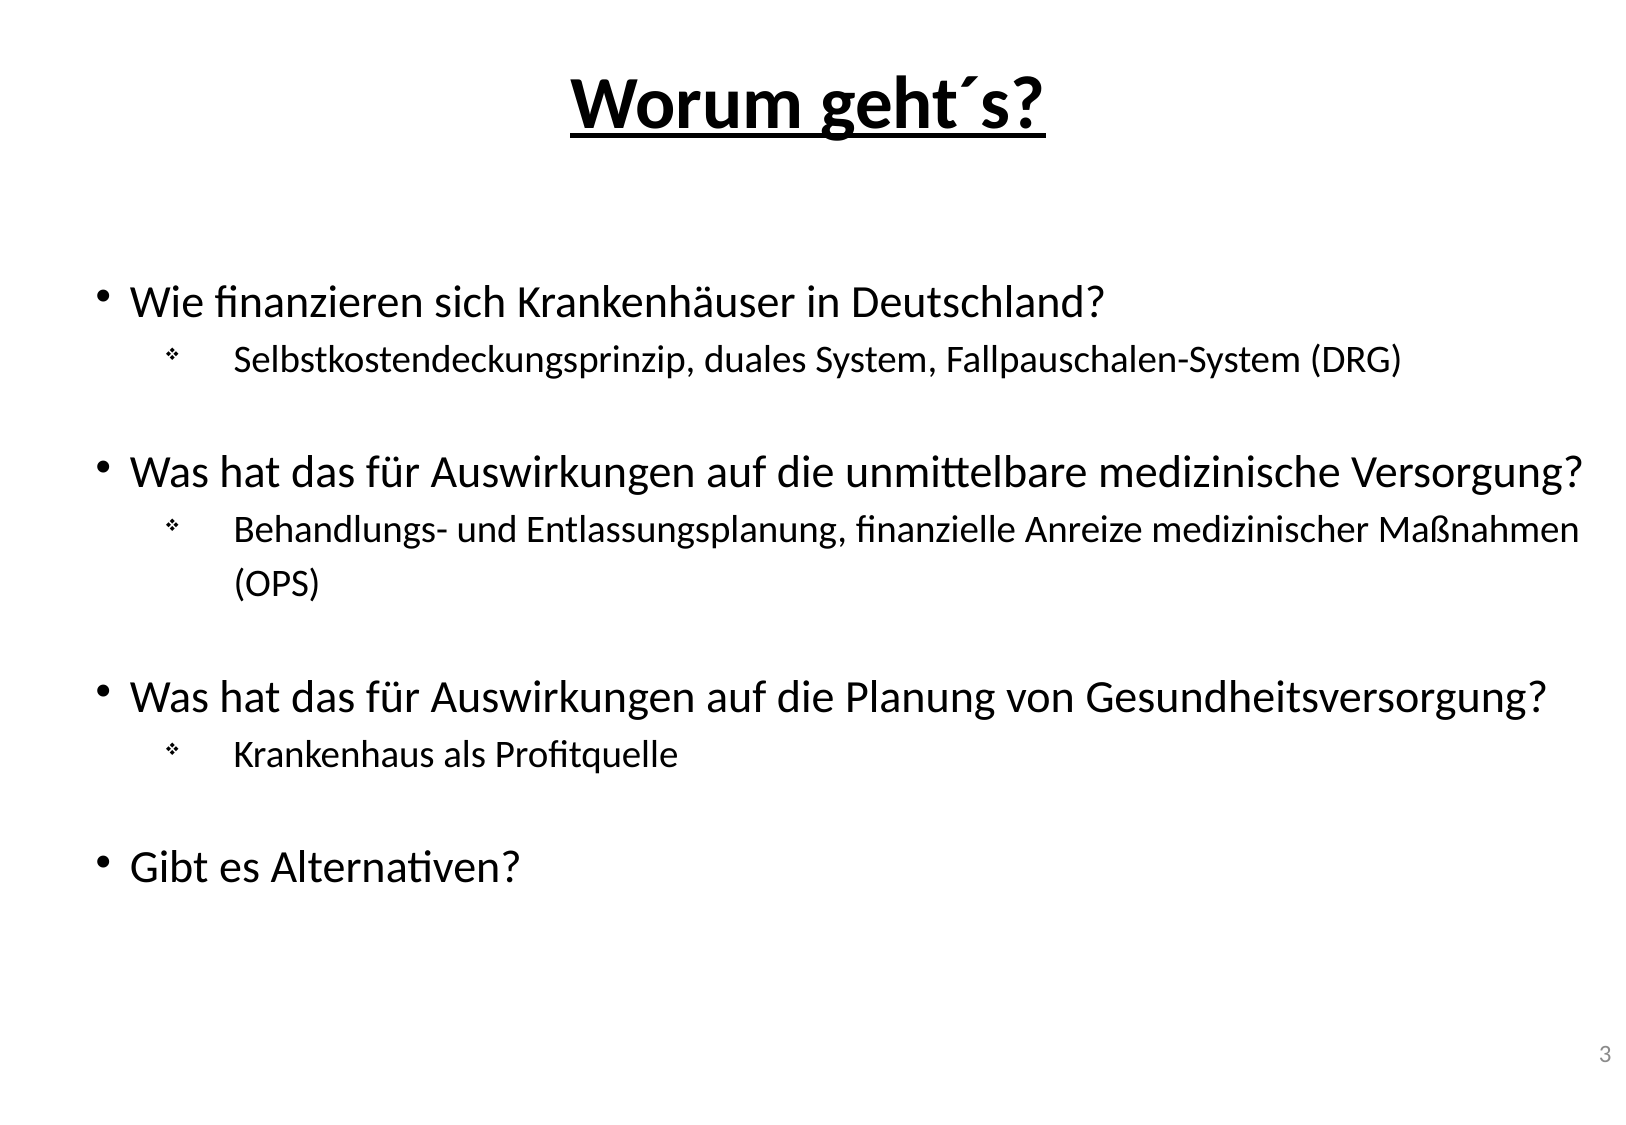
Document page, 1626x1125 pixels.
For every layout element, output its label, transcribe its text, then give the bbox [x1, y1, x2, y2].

text_box 3 [1379, 978, 1625, 1125]
text_box Worum geht´s? [107, 0, 1509, 213]
text_box Wie finanzieren sich Krankenhäuser in Deutschland? Selbstkostendeckungsprinzip, duales System, Fallpauschalen-System (DRG) Was hat das für Auswirkungen auf die unmittelbare medizinische Versorgung? Behandlungs- und Entlassungsplanung, finanzielle Anreize medizinischer Maßnahmen (OPS) Was hat das für Auswirkungen auf die Planung von Gesundheitsversorgung? Krankenhaus als Profitquelle Gibt es Alternativen? [11, 255, 1616, 969]
